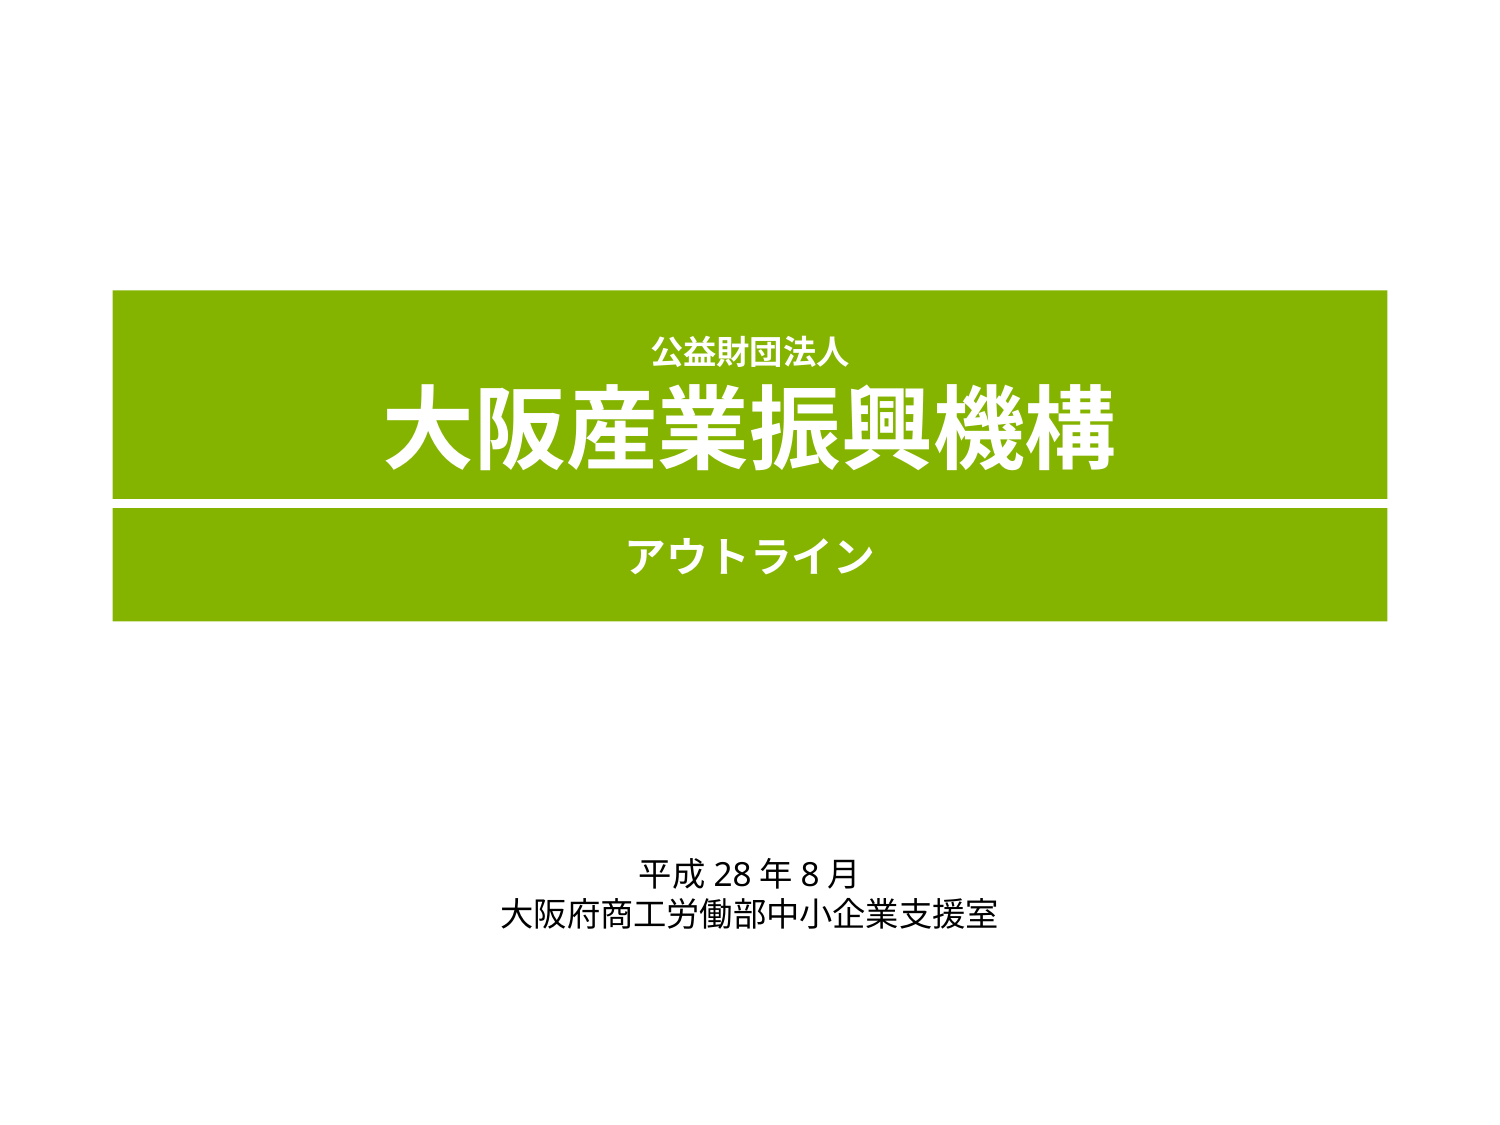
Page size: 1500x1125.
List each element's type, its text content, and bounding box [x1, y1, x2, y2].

text_box 平成28年8月 大阪府商工労働部中小企業支援室 [485, 845, 1015, 941]
title 公益財団法人 大阪産業振興機構 アウトライン [112, 290, 1388, 499]
title 公益財団法人 大阪産業振興機構 アウトライン [112, 512, 1388, 622]
